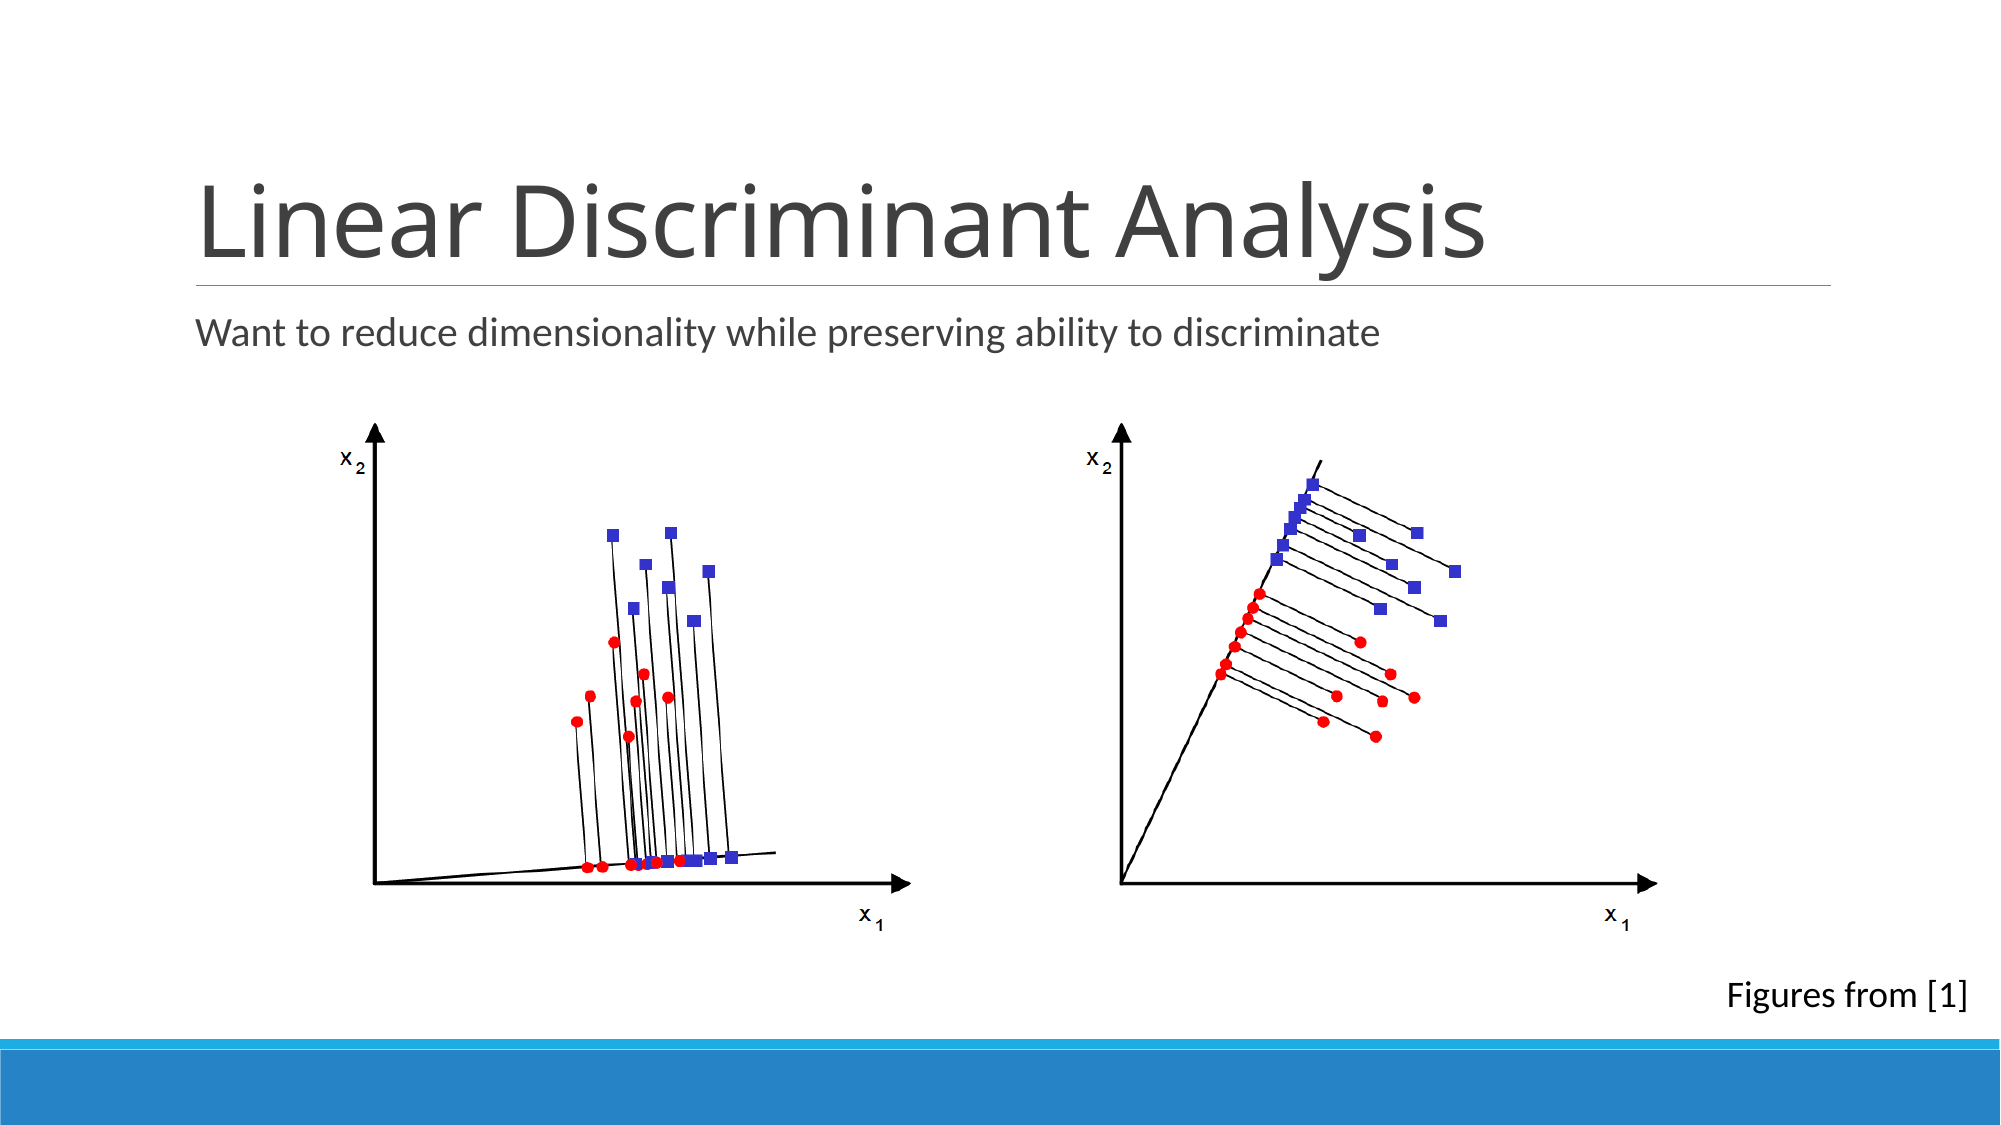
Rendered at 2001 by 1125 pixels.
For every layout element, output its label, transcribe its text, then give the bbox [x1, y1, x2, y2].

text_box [332, 413, 1668, 937]
list Want to reduce dimensionality while preserving ability to discriminate [180, 302, 1830, 963]
text_box Figures from [1] [1712, 962, 1999, 1023]
title Linear Discriminant Analysis [180, 47, 1830, 285]
